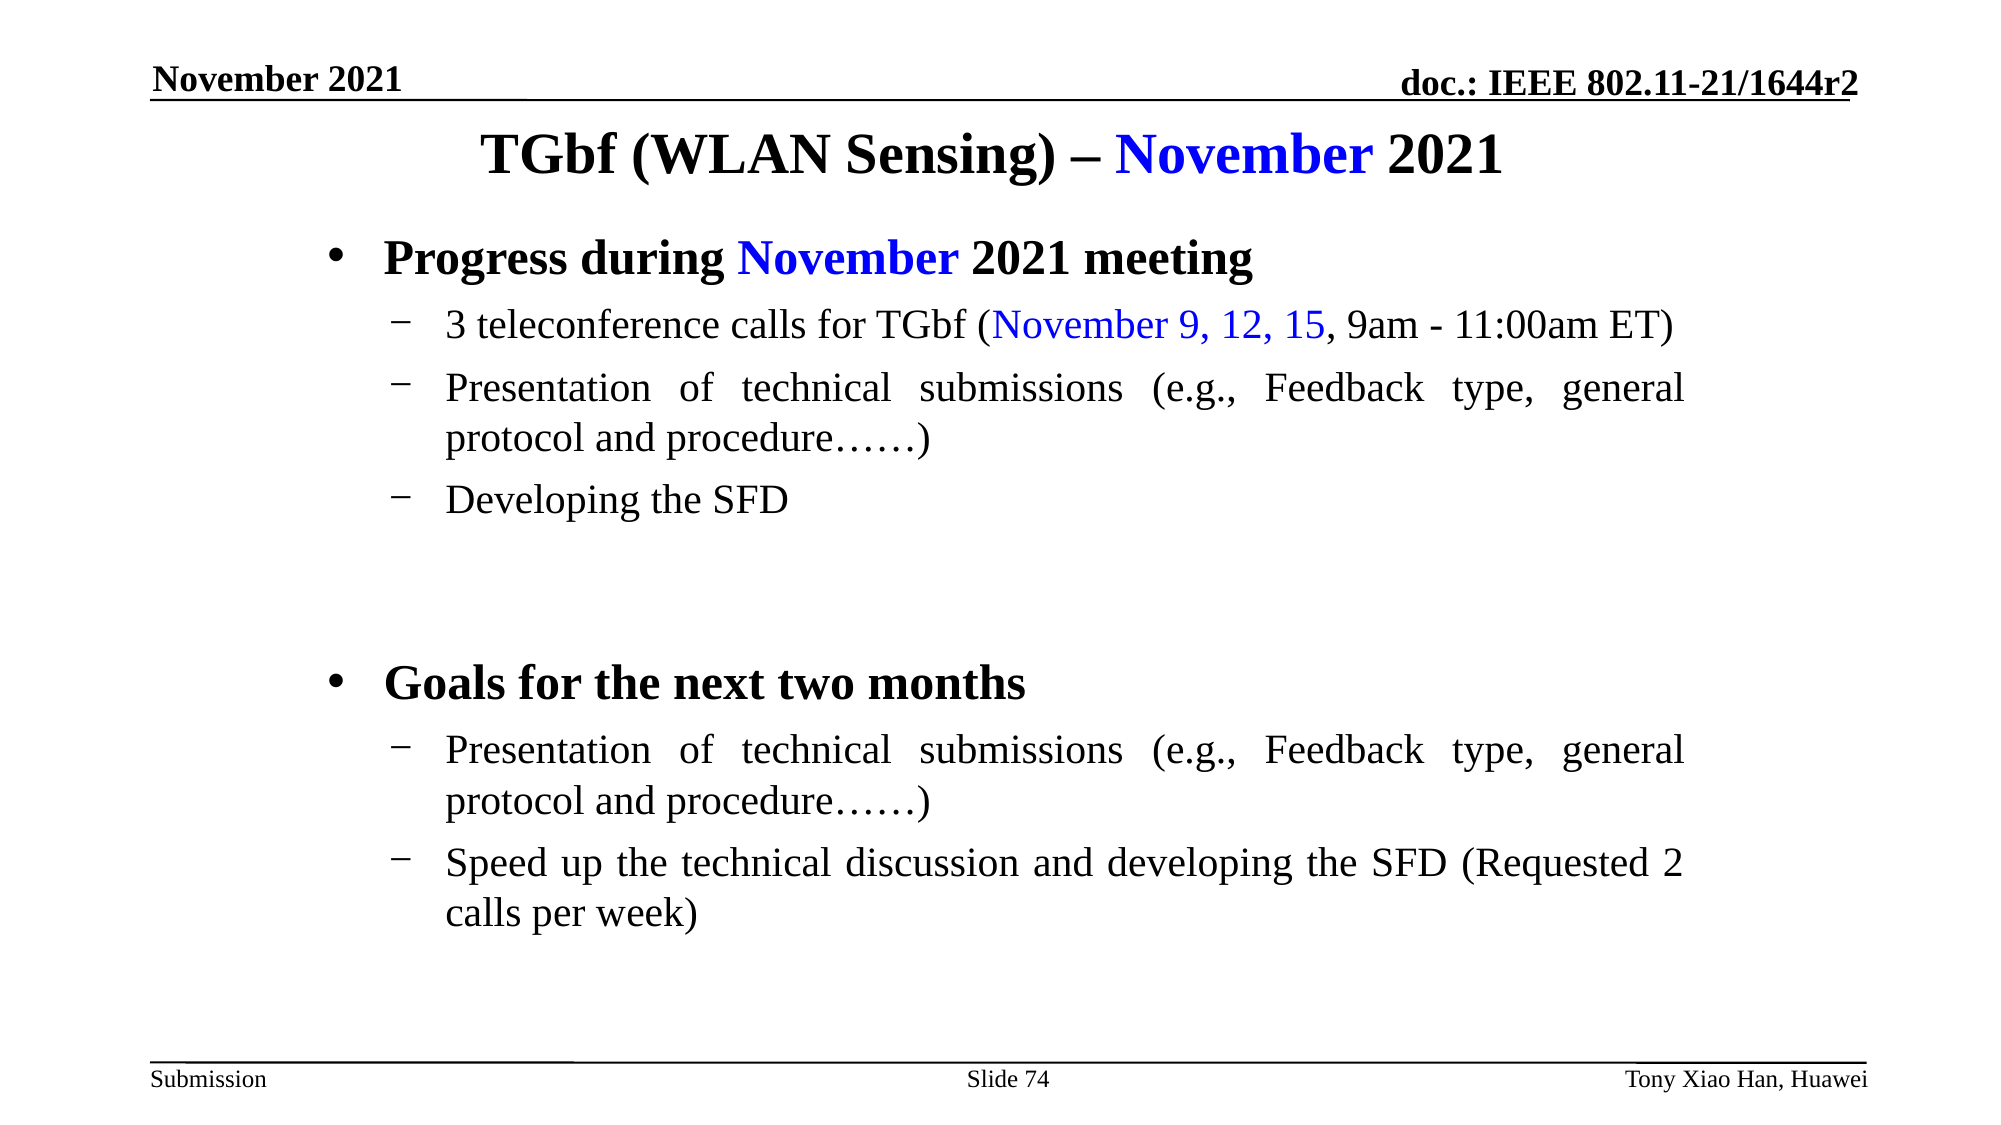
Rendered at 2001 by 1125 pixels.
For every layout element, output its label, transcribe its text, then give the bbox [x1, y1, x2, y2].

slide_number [152, 54, 563, 100]
slide_number Slide 74 [950, 1061, 1067, 1123]
text_box Progress during November 2021 meeting 3 teleconference calls for TGbf (November 9, 12, 15, 9am - 11:00am ET) Presentation of technical submissions (e.g., Feedback type, general protocol and procedure……) Developing the SFD Goals for the next two months Presentation of technical submissions (e.g., Feedback type, general protocol and procedure……) Speed up the technical discussion and developing the SFD (Requested 2 calls per week) [312, 217, 1700, 1038]
footer Tony Xiao Han, Huawei [1171, 1061, 1869, 1093]
title TGbf (WLAN Sensing) – November 2021 [362, 112, 1638, 188]
